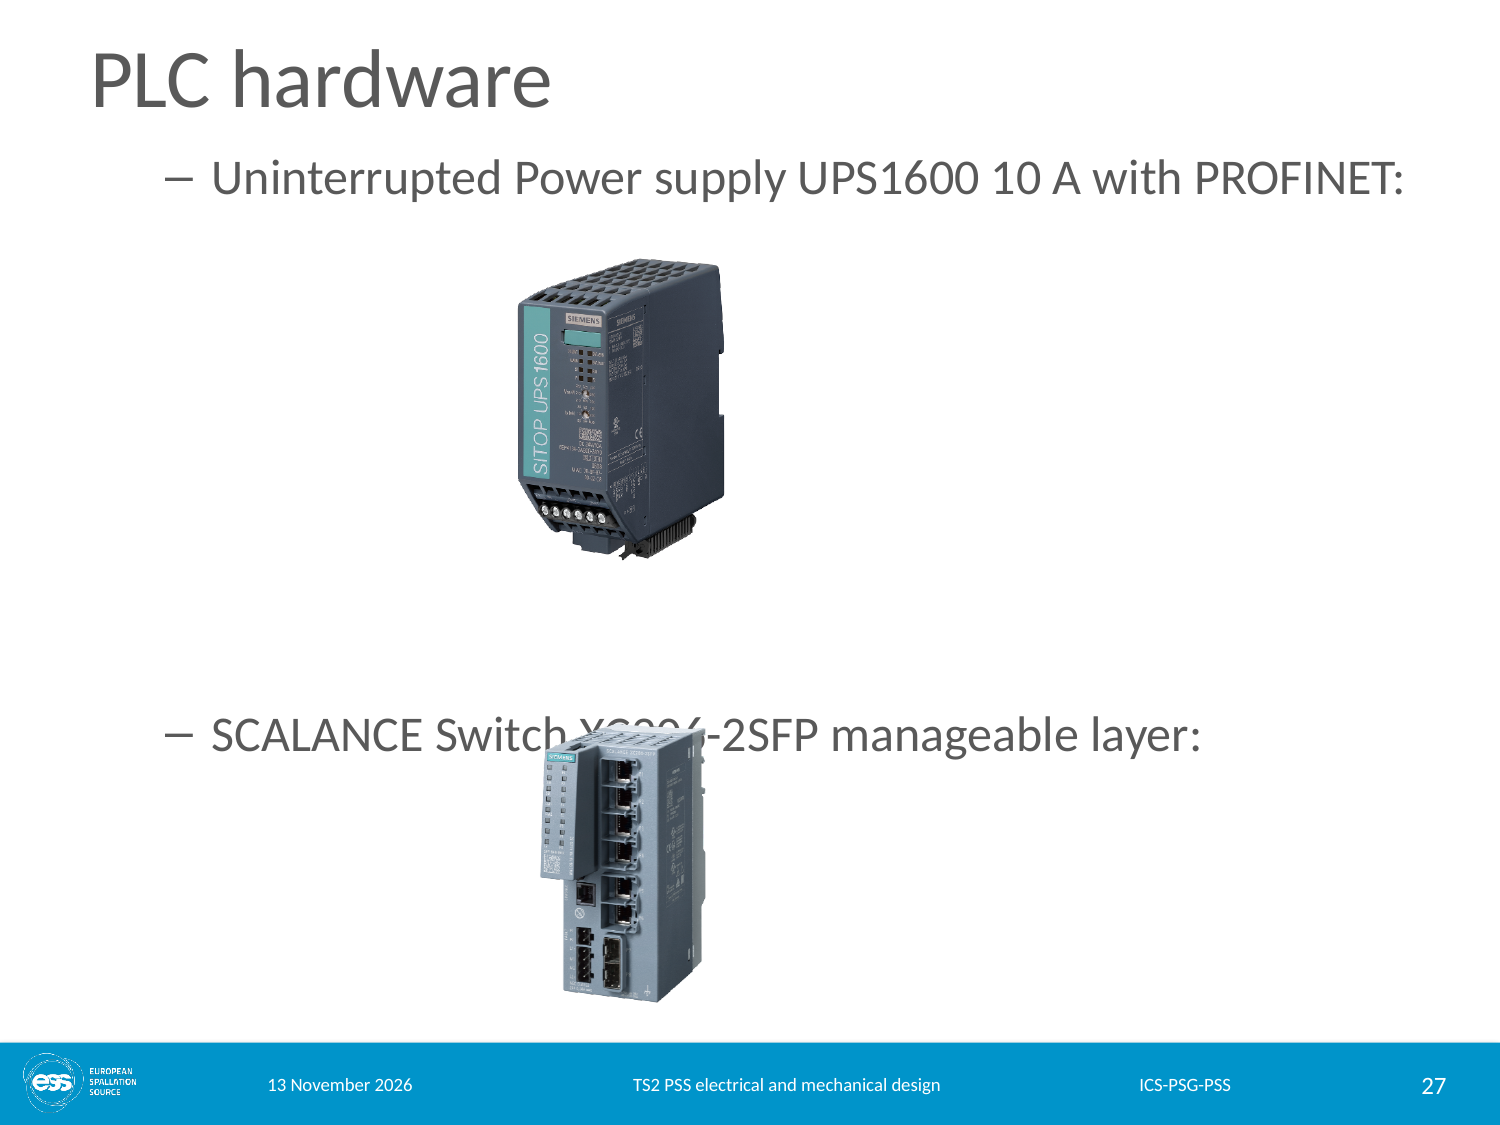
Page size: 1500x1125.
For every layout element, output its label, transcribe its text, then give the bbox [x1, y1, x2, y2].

picture [514, 255, 727, 563]
footer TS2 PSS electrical and mechanical design [549, 1054, 1025, 1115]
slide_number 27 [1376, 1054, 1462, 1115]
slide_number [165, 1054, 515, 1115]
title PLC hardware [75, 0, 1247, 149]
picture [537, 720, 708, 1005]
picture [32, 1075, 73, 1090]
list Uninterrupted Power supply UPS1600 10 A with PROFINET: SCALANCE Switch XC206-2SFP manageable layer: [75, 137, 1425, 1005]
